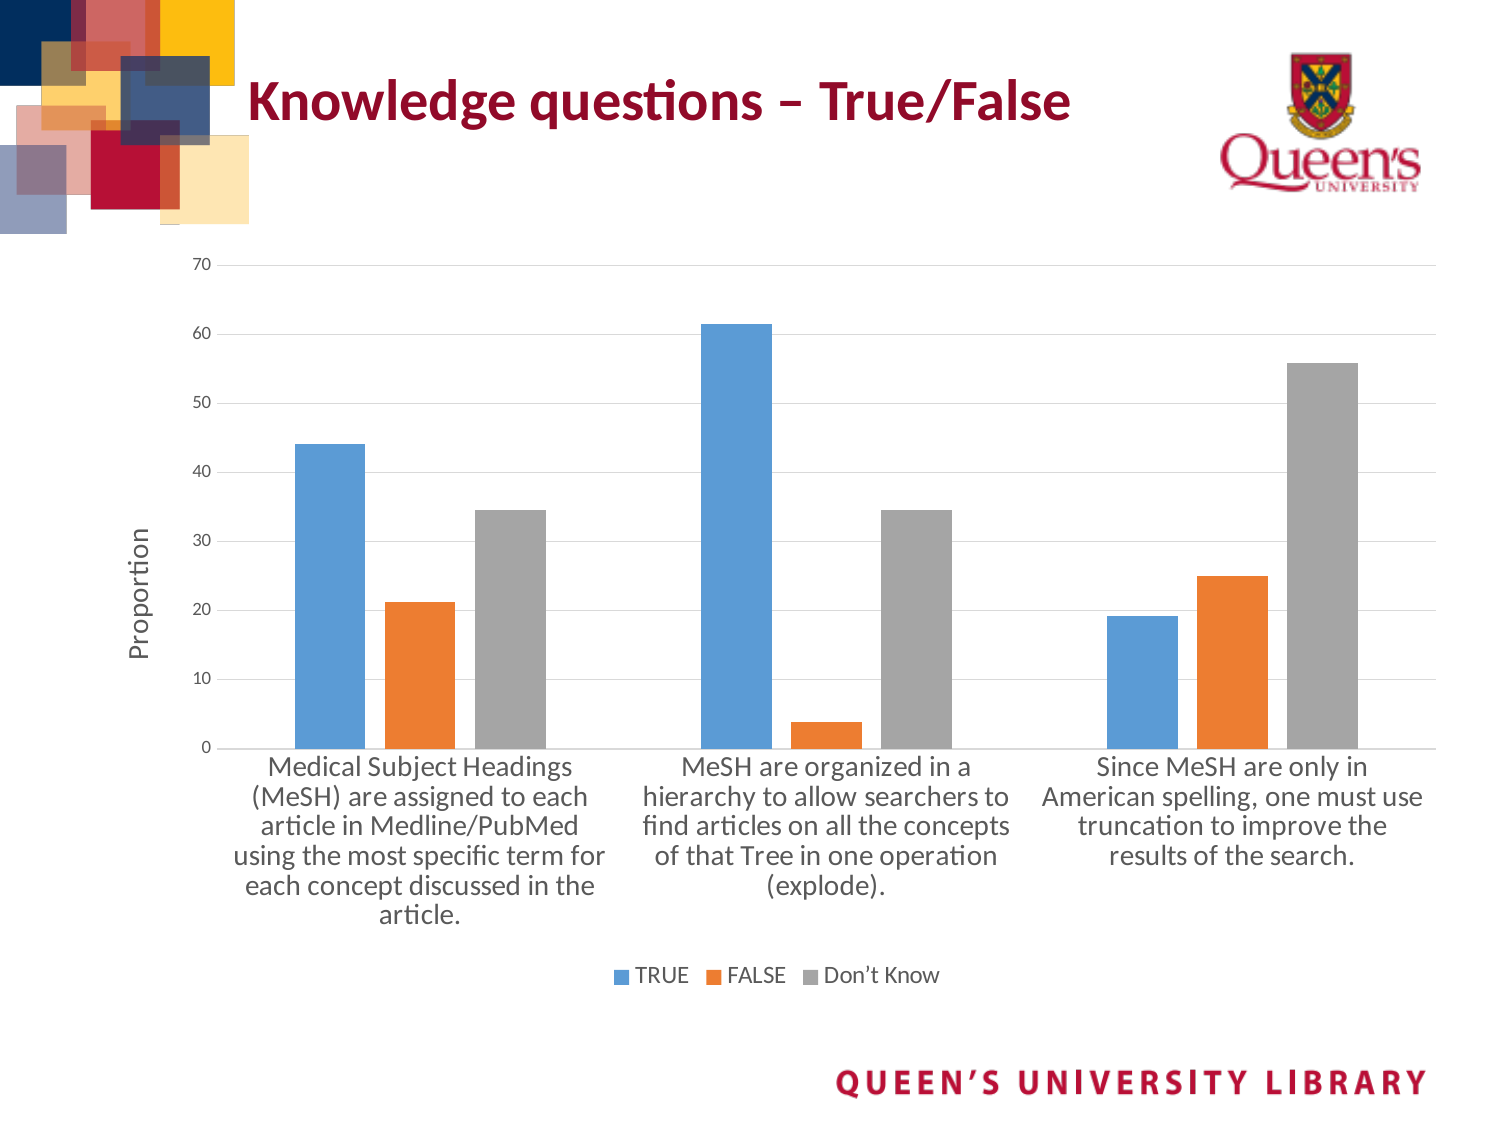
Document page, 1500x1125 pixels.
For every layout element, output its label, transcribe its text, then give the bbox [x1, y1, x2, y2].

picture [0, 0, 249, 234]
chart [90, 240, 1464, 997]
title Knowledge questions – True/False [248, 26, 1253, 181]
